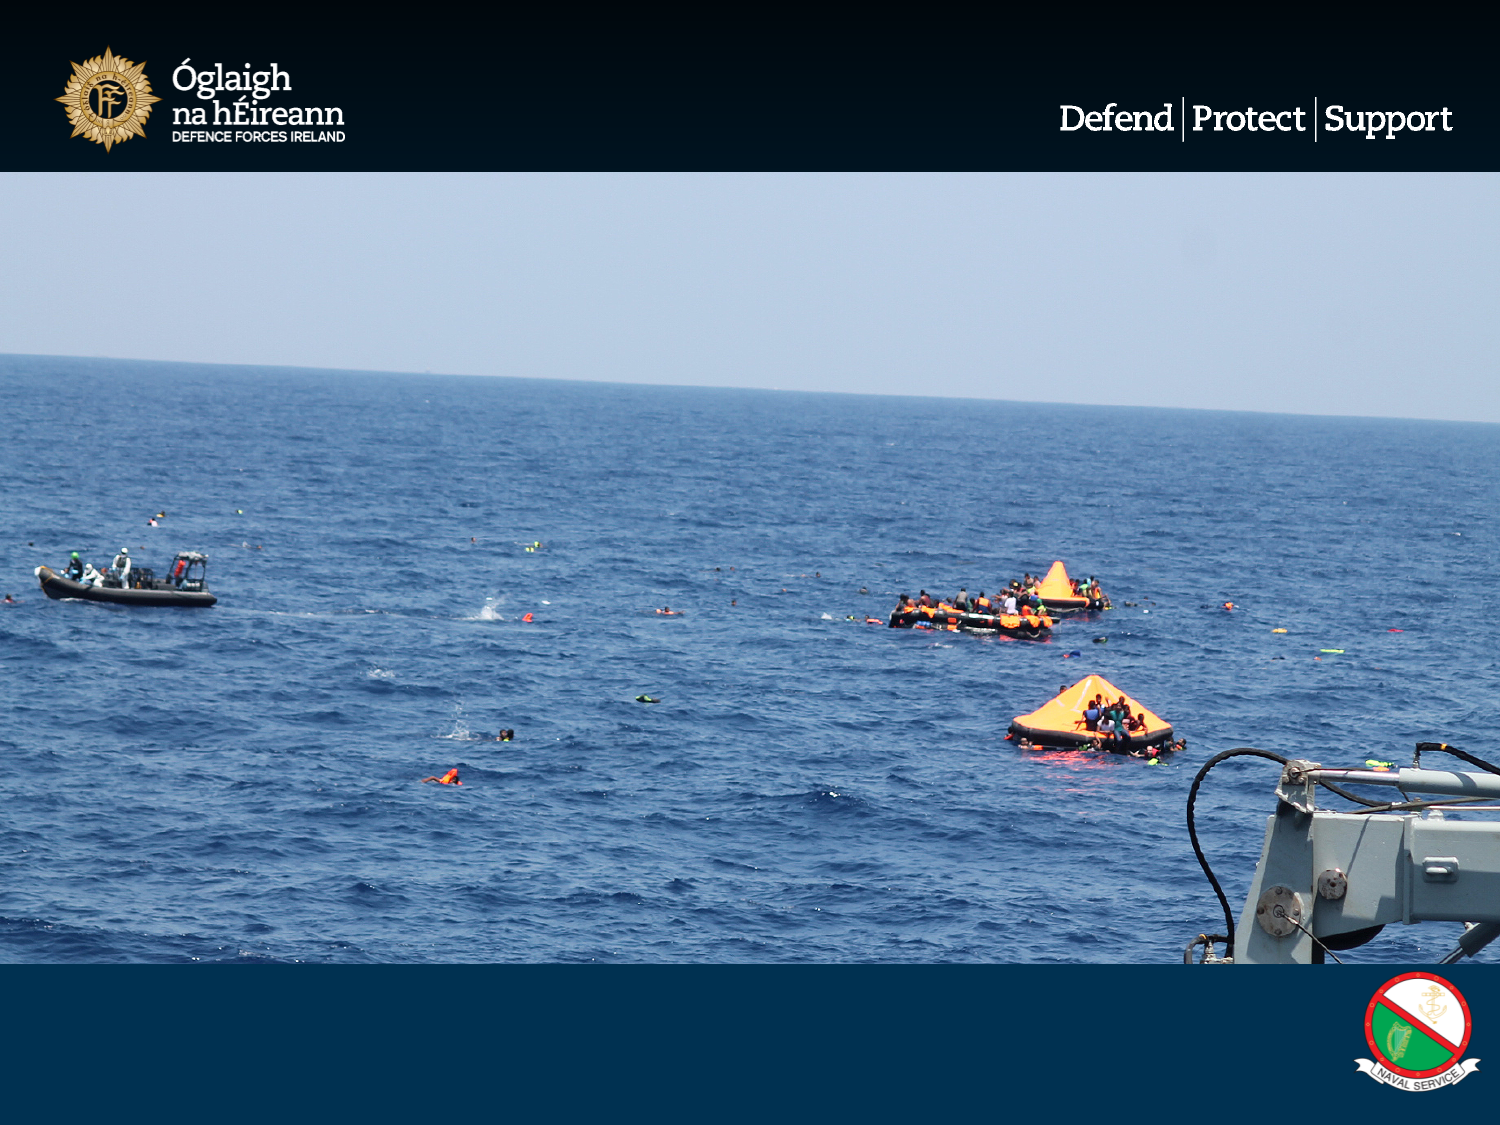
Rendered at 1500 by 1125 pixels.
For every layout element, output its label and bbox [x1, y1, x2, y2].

list [0, 172, 1500, 965]
picture [1352, 965, 1483, 1099]
picture [53, 0, 345, 172]
picture [1060, 90, 1459, 149]
